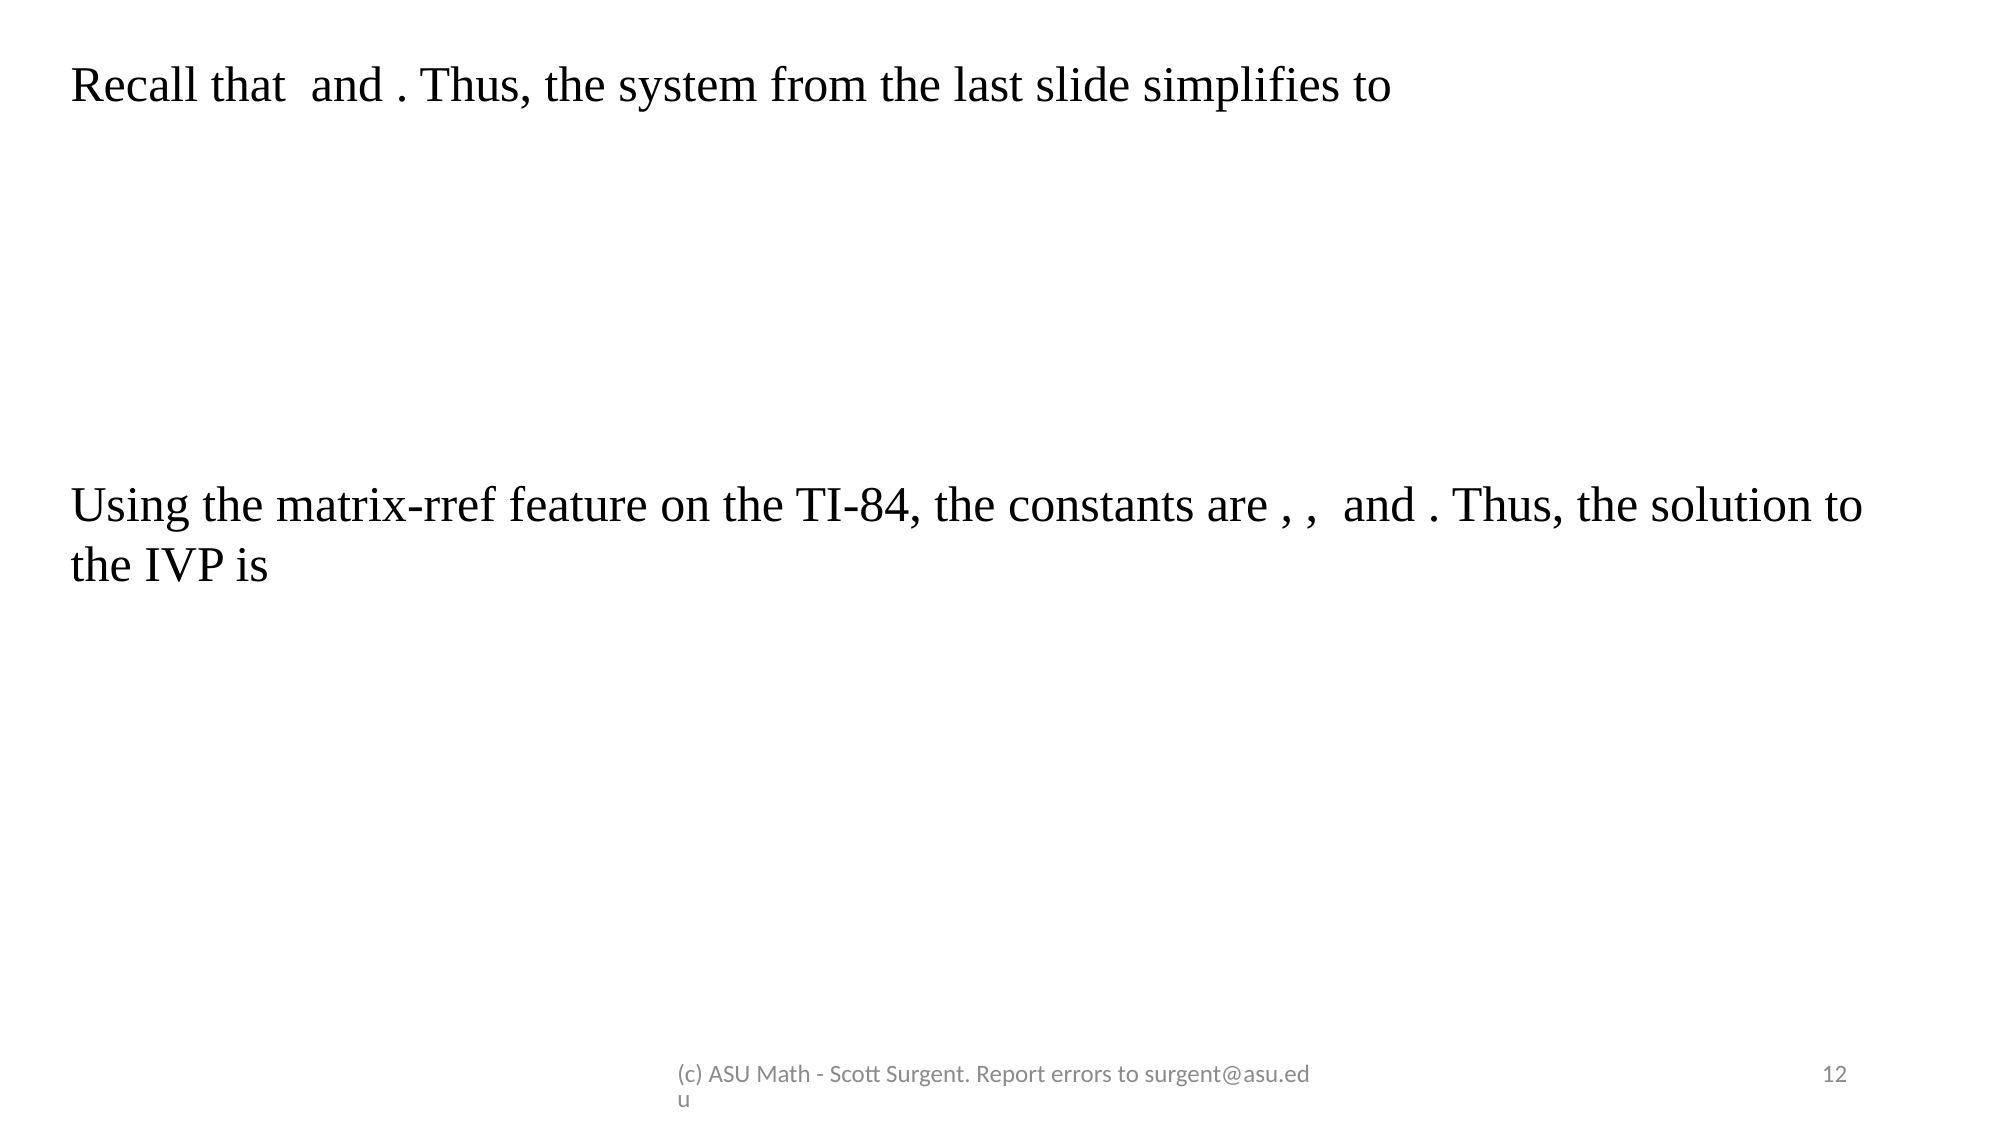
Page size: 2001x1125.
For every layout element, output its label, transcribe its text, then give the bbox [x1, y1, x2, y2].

footer (c) ASU Math - Scott Surgent. Report errors to surgent@asu.edu [662, 1042, 1338, 1103]
slide_number 12 [1412, 1042, 1863, 1103]
